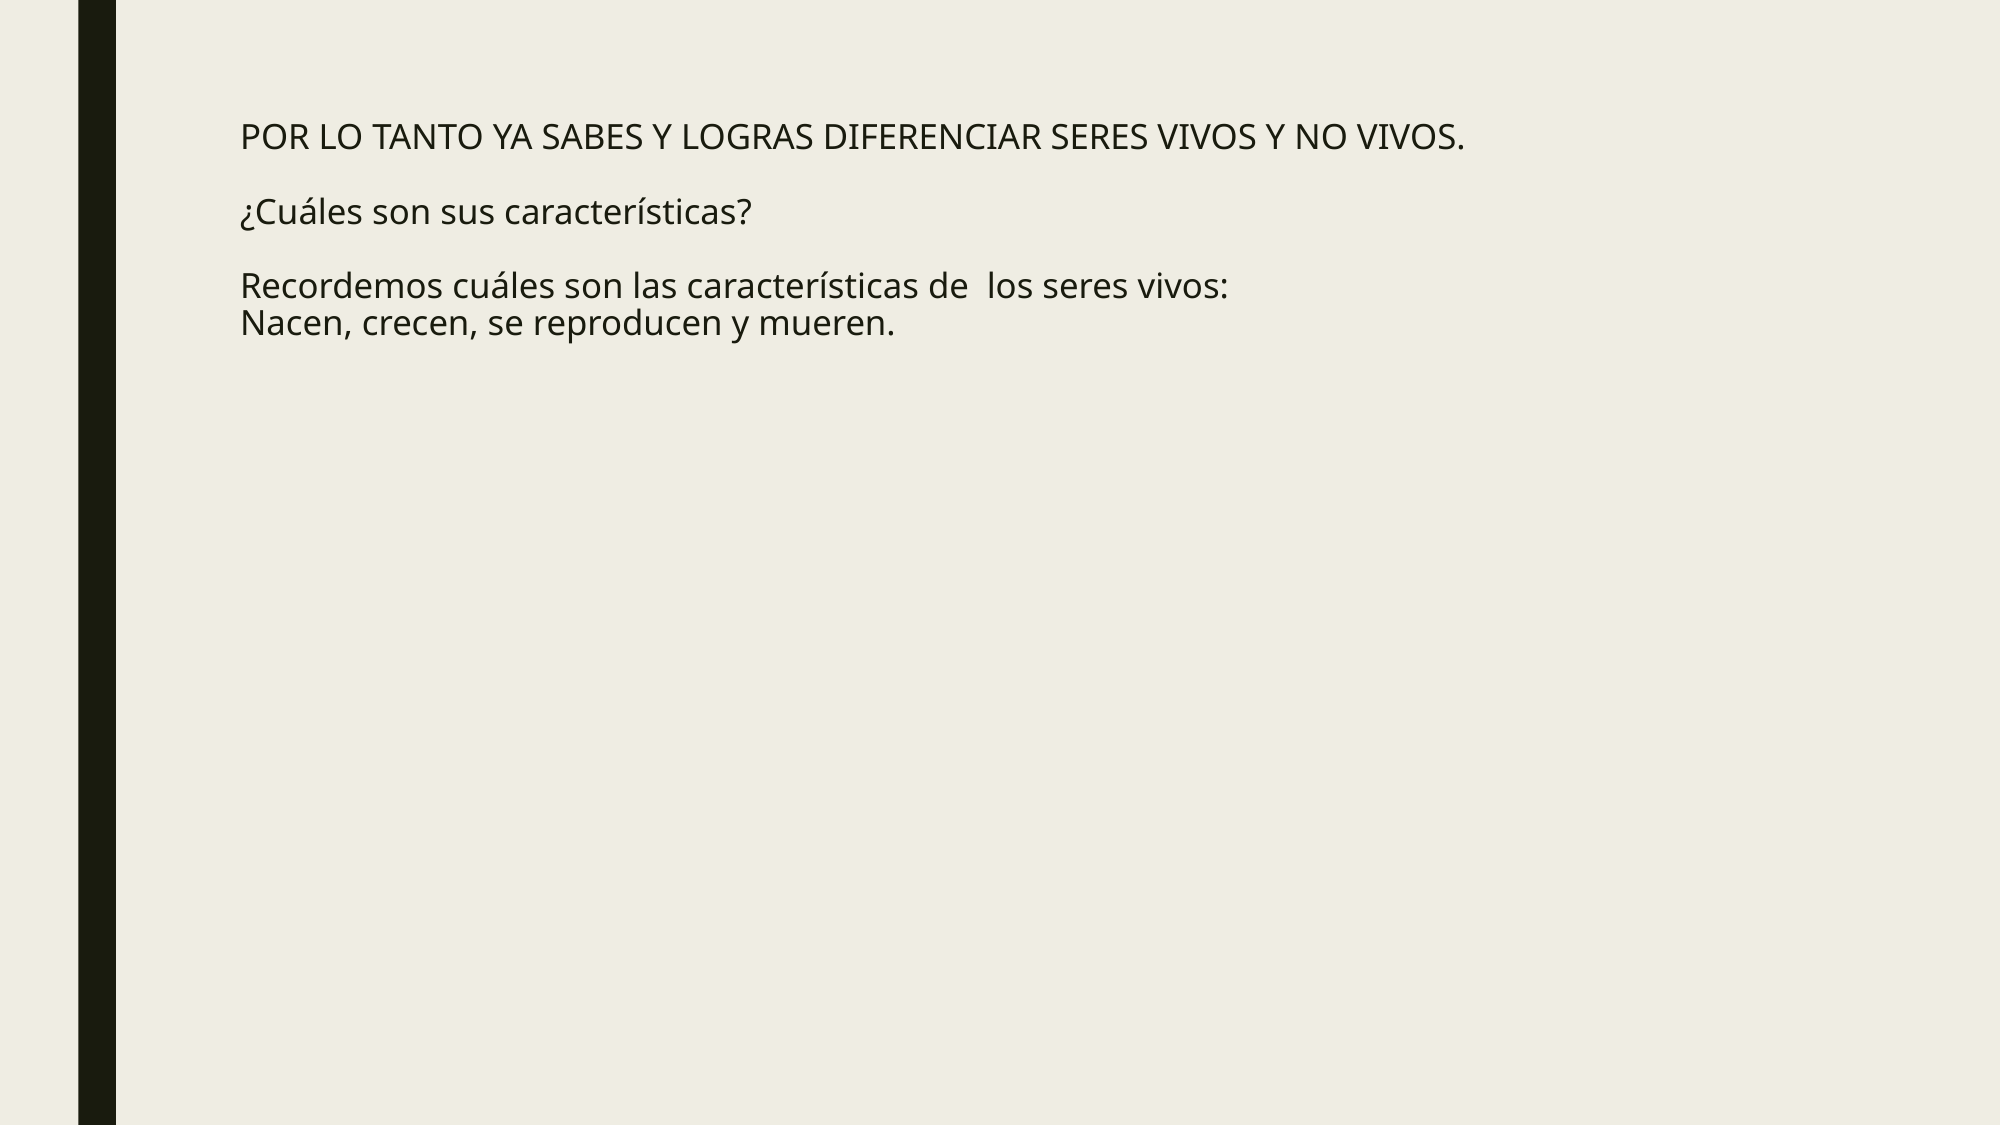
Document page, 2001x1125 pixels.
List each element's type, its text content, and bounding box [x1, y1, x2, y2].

title POR LO TANTO YA SABES Y LOGRAS DIFERENCIAR SERES VIVOS Y NO VIVOS. ¿Cuáles son sus características? Recordemos cuáles son las características de los seres vivos: Nacen, crecen, se reproducen y mueren. [225, 112, 1800, 357]
